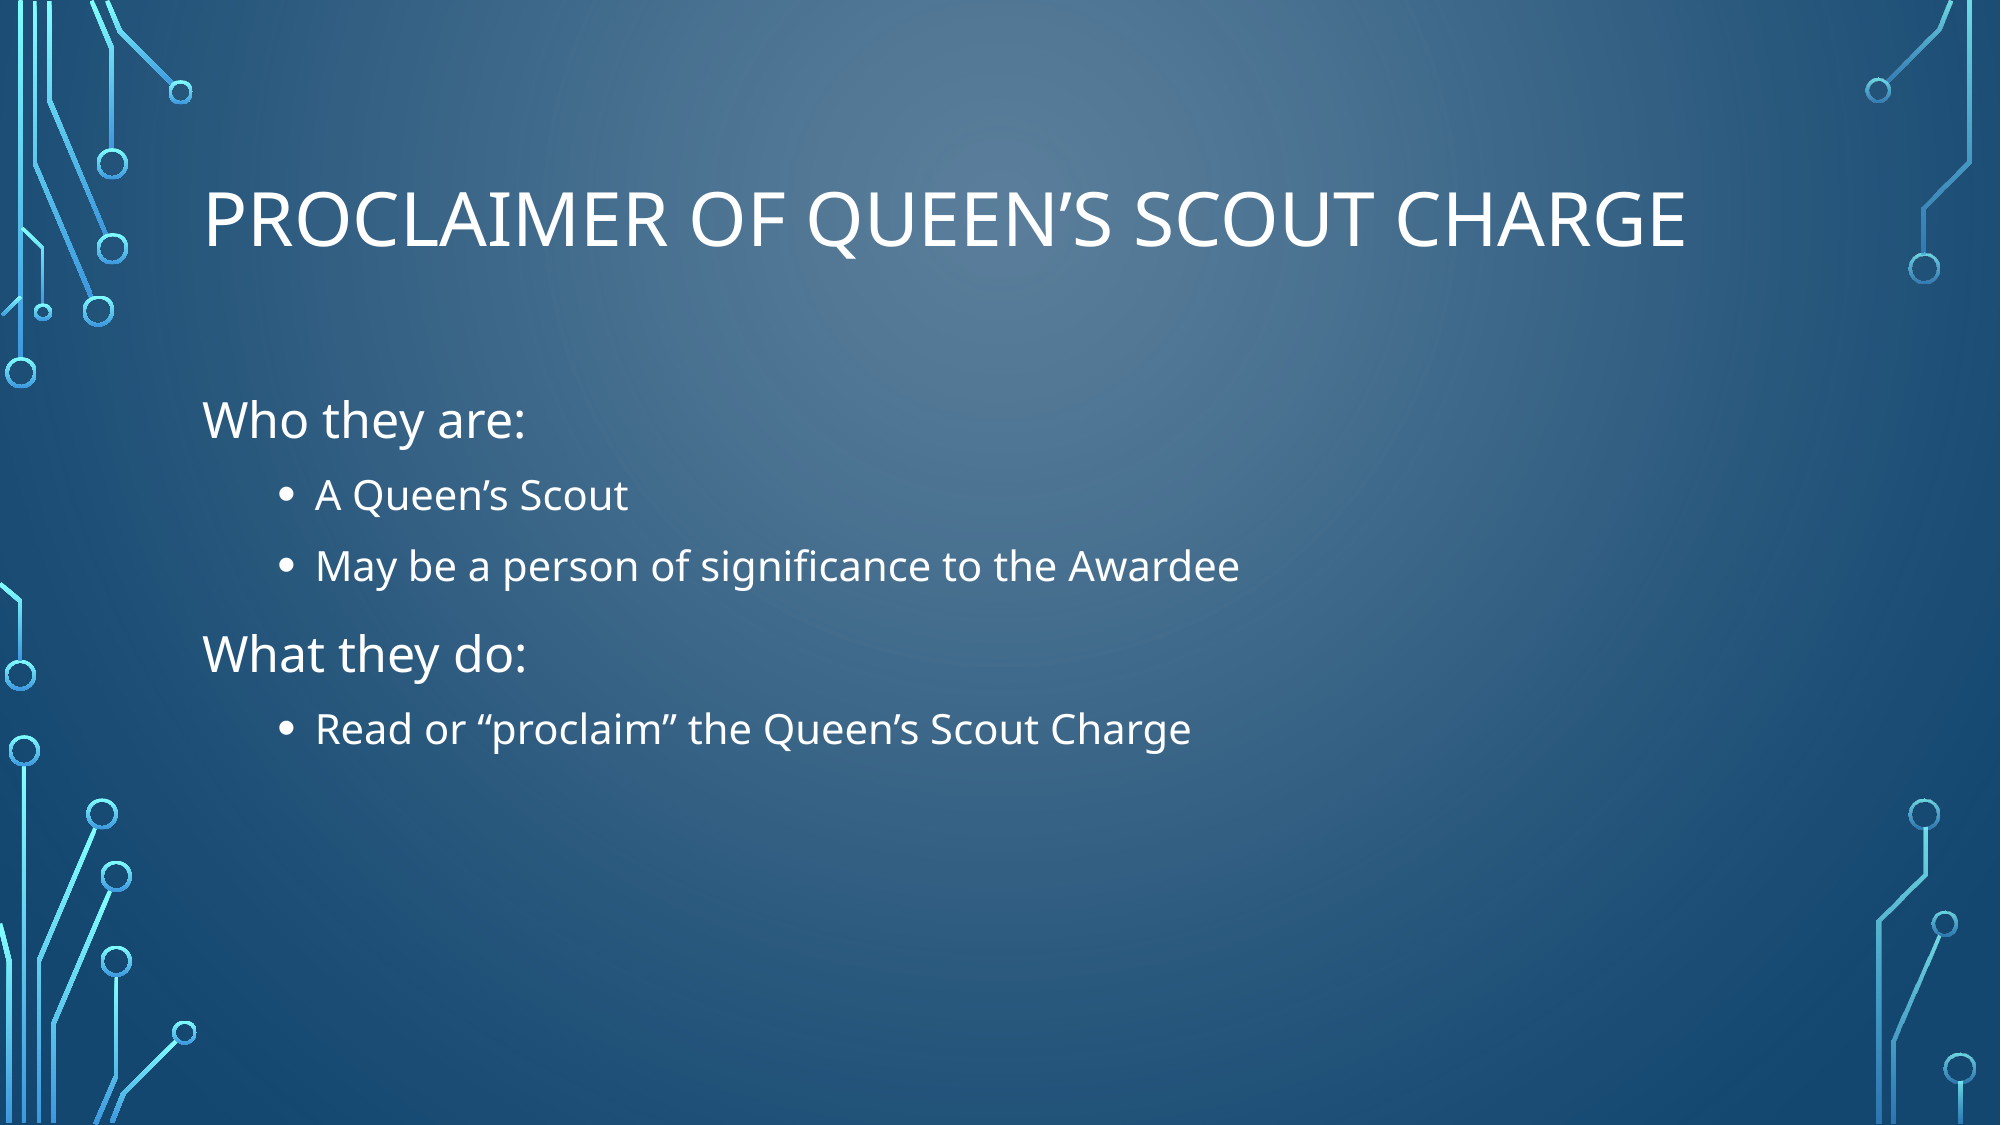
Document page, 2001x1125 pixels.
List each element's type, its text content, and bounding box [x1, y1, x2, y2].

list Who they are: A Queen’s Scout May be a person of significance to the Awardee What they do: Read or “proclaim” the Queen’s Scout Charge [187, 369, 1813, 950]
title Proclaimer of queen’s scout charge [187, 101, 1813, 344]
